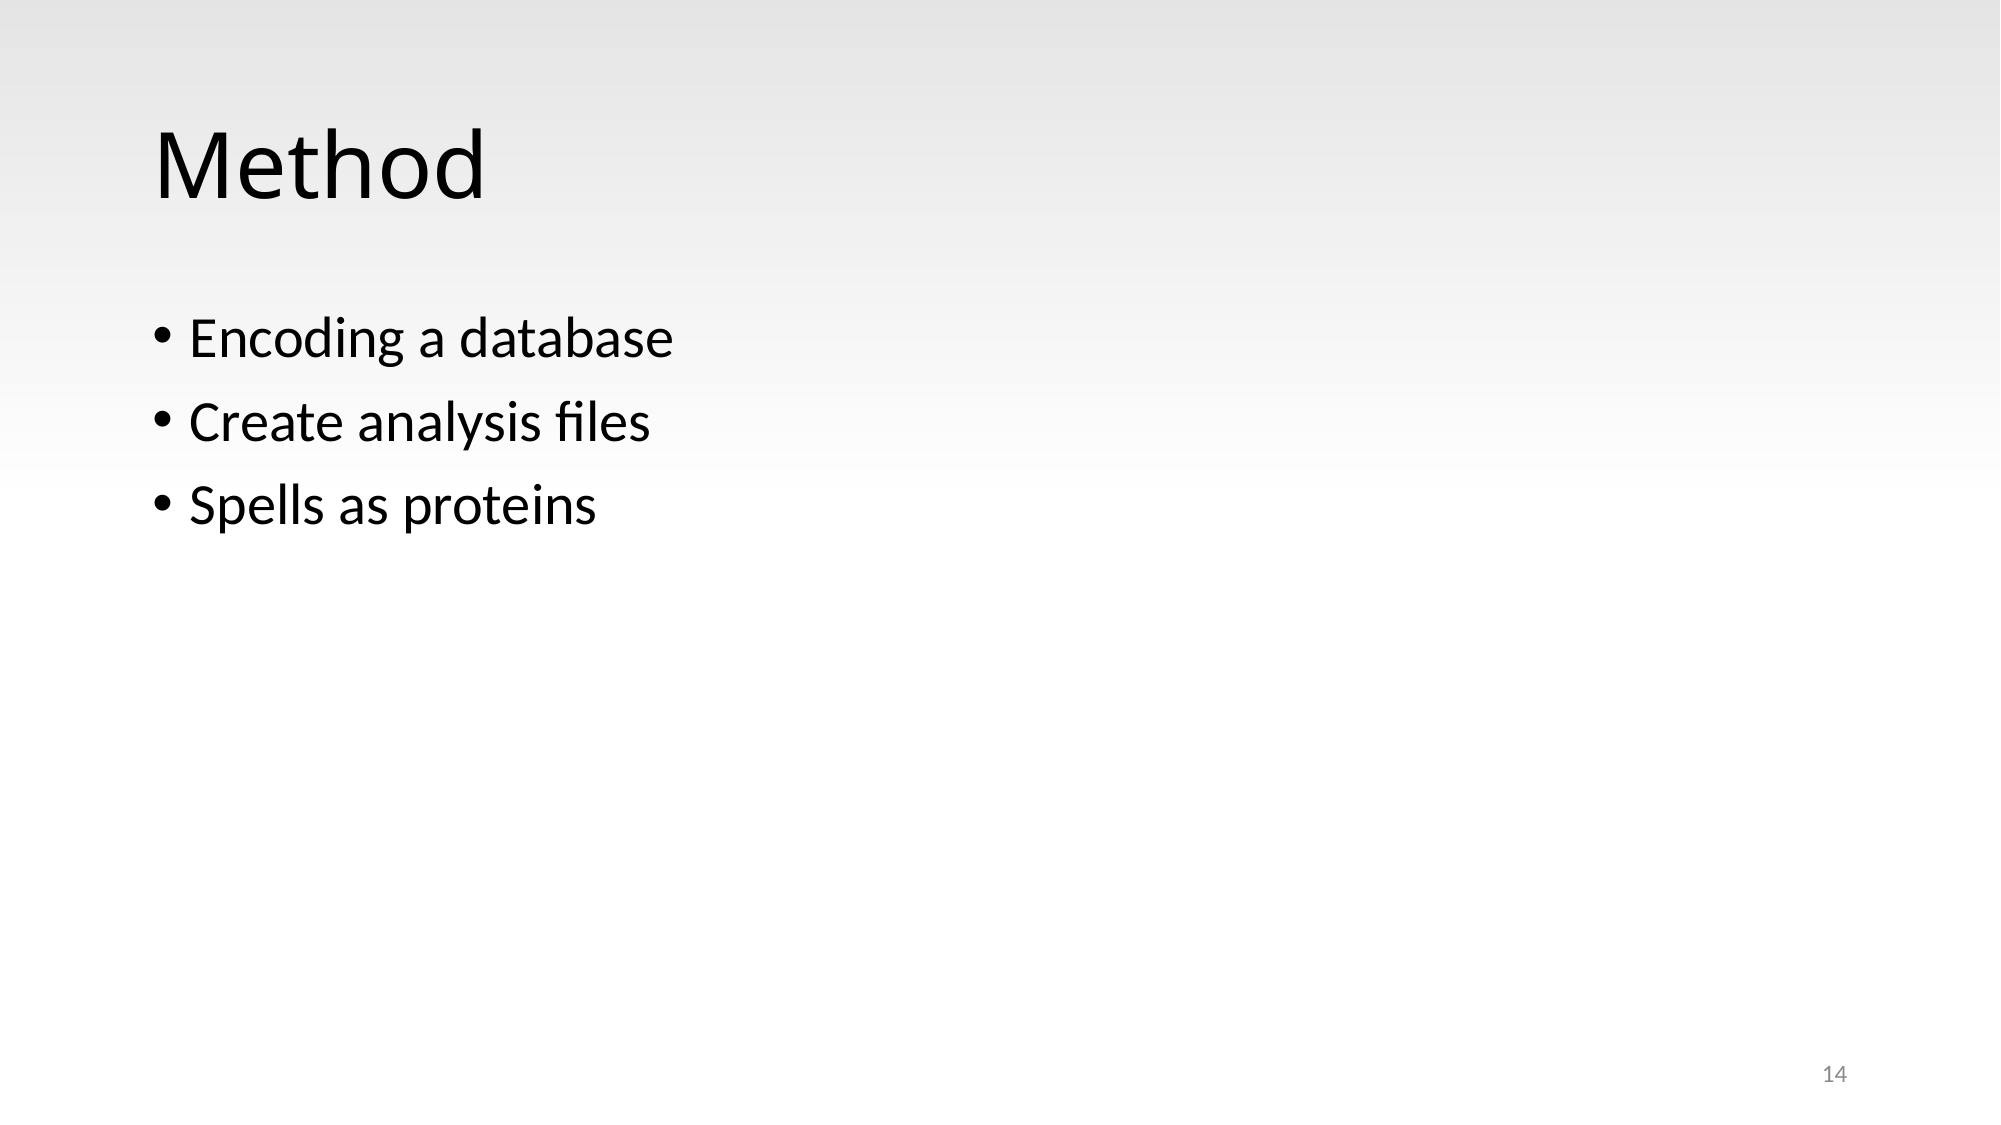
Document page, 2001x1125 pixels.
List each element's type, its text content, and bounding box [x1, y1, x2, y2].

list Encoding a database Create analysis files Spells as proteins [137, 299, 1863, 1014]
slide_number 14 [1412, 1042, 1863, 1103]
title Method [137, 59, 1863, 278]
